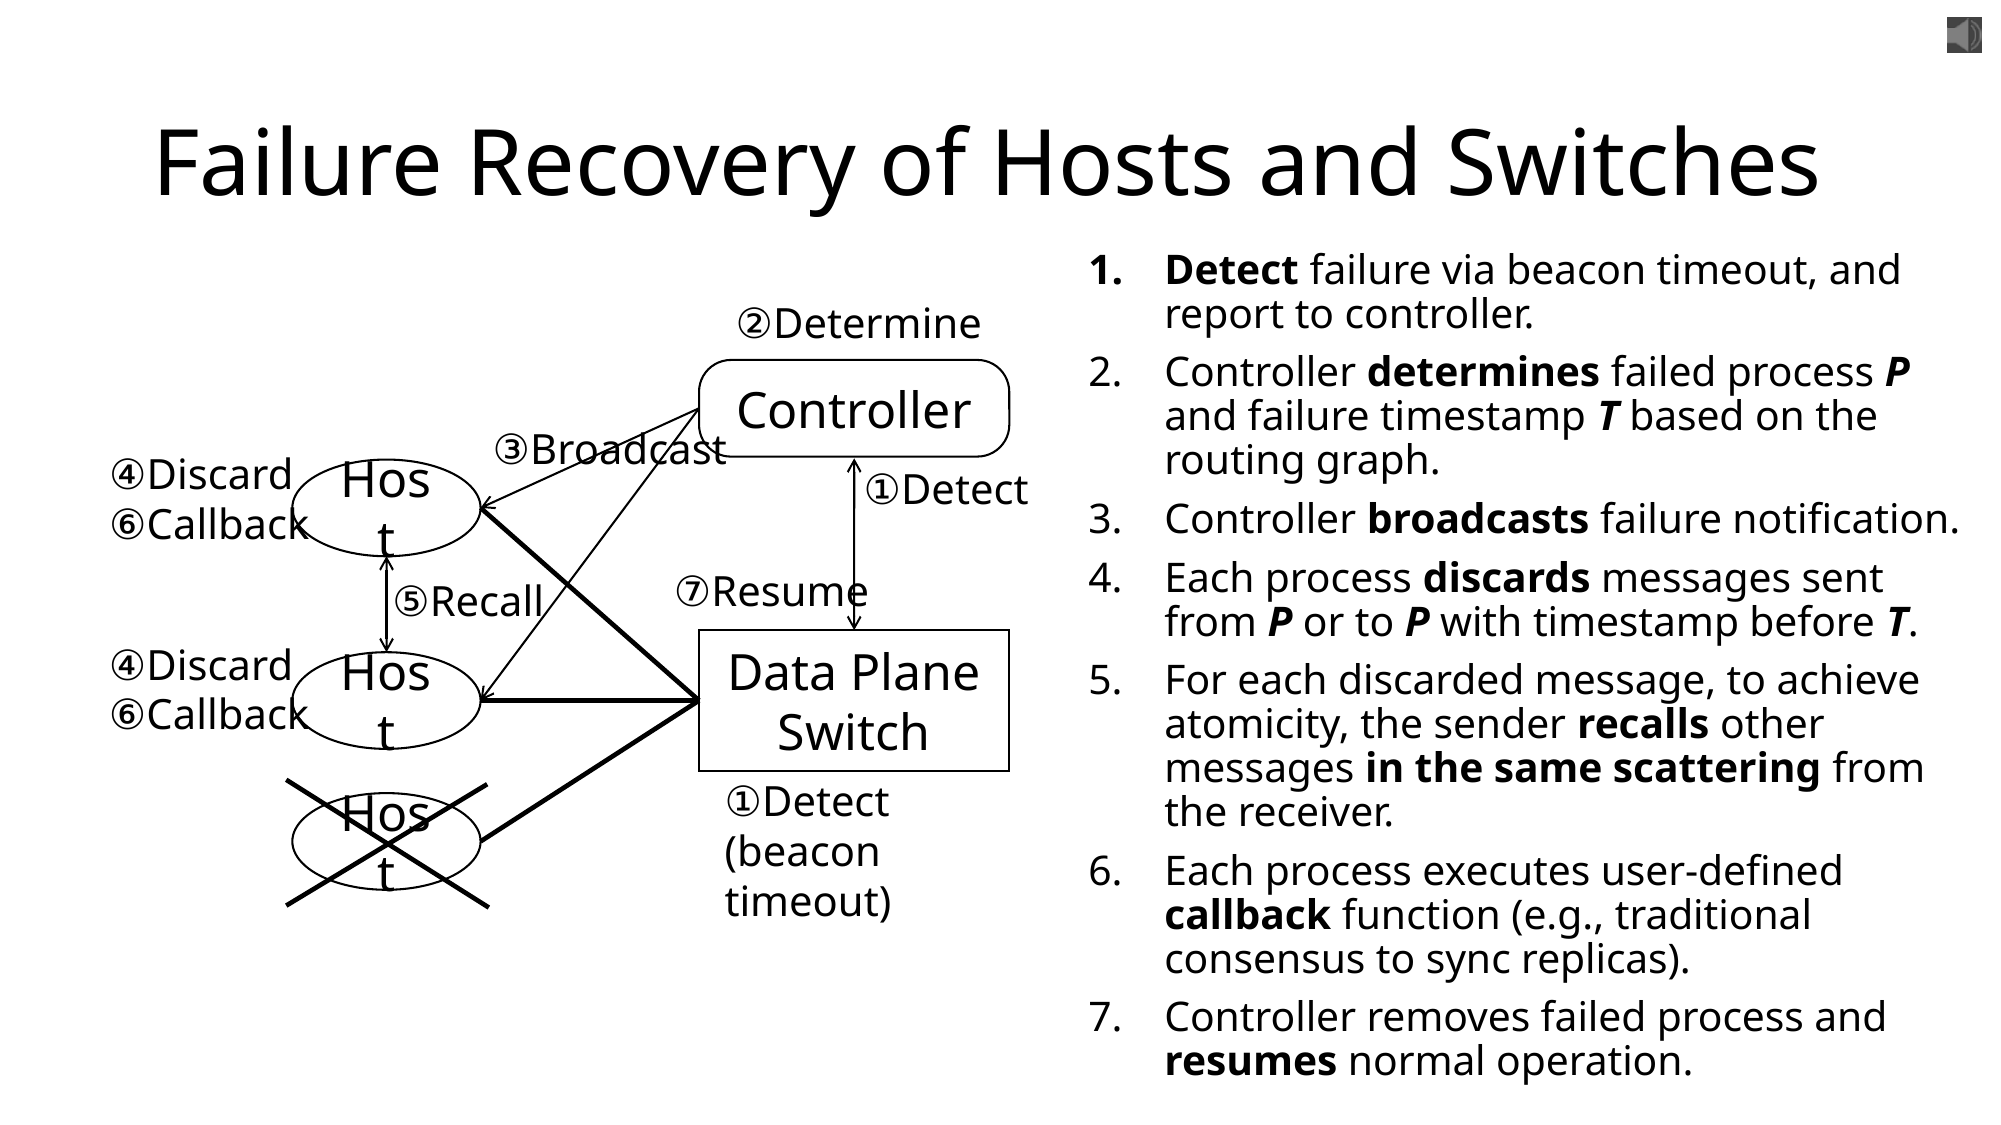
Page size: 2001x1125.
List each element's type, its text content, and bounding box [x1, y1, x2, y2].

text_box ④Discard [94, 440, 398, 490]
text_box ⑦Resume [855, 557, 963, 623]
text_box ①Detect [848, 455, 1068, 520]
text_box ⑤Recall [388, 566, 480, 632]
text_box Controller [698, 358, 1011, 458]
text_box Host [357, 458, 480, 558]
text_box ⑥Callback [94, 490, 398, 555]
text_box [286, 784, 488, 906]
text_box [480, 701, 700, 842]
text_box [480, 408, 700, 701]
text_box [286, 779, 489, 908]
text_box ⑥Callback [94, 680, 398, 746]
text_box ⑤Recall [377, 566, 385, 631]
text_box ③Broadcast [700, 415, 782, 481]
text_box ⑦Resume [700, 557, 854, 623]
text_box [1945, 16, 1984, 55]
text_box ④Discard [94, 631, 398, 680]
title Failure Recovery of Hosts and Switches [137, 57, 1863, 275]
list Detect failure via beacon timeout, and report to controller. Controller determines failed process P and failure timestamp T based on the routing graph. Controller broadcasts failure notification. Each process discards messages sent from P or to P with timestamp before T. For each discarded message, to achieve atomicity, the sender recalls other messages in the same scattering from the receiver. Each process executes user-defined callback function (e.g., traditional consensus to sync replicas). Controller removes failed process and resumes normal operation. [1073, 241, 1984, 1125]
text_box ①Detect (beacon timeout) [709, 767, 1065, 933]
text_box ②Determine [720, 289, 1024, 355]
text_box Data Plane Switch [700, 629, 1010, 772]
text_box Host [349, 651, 480, 750]
